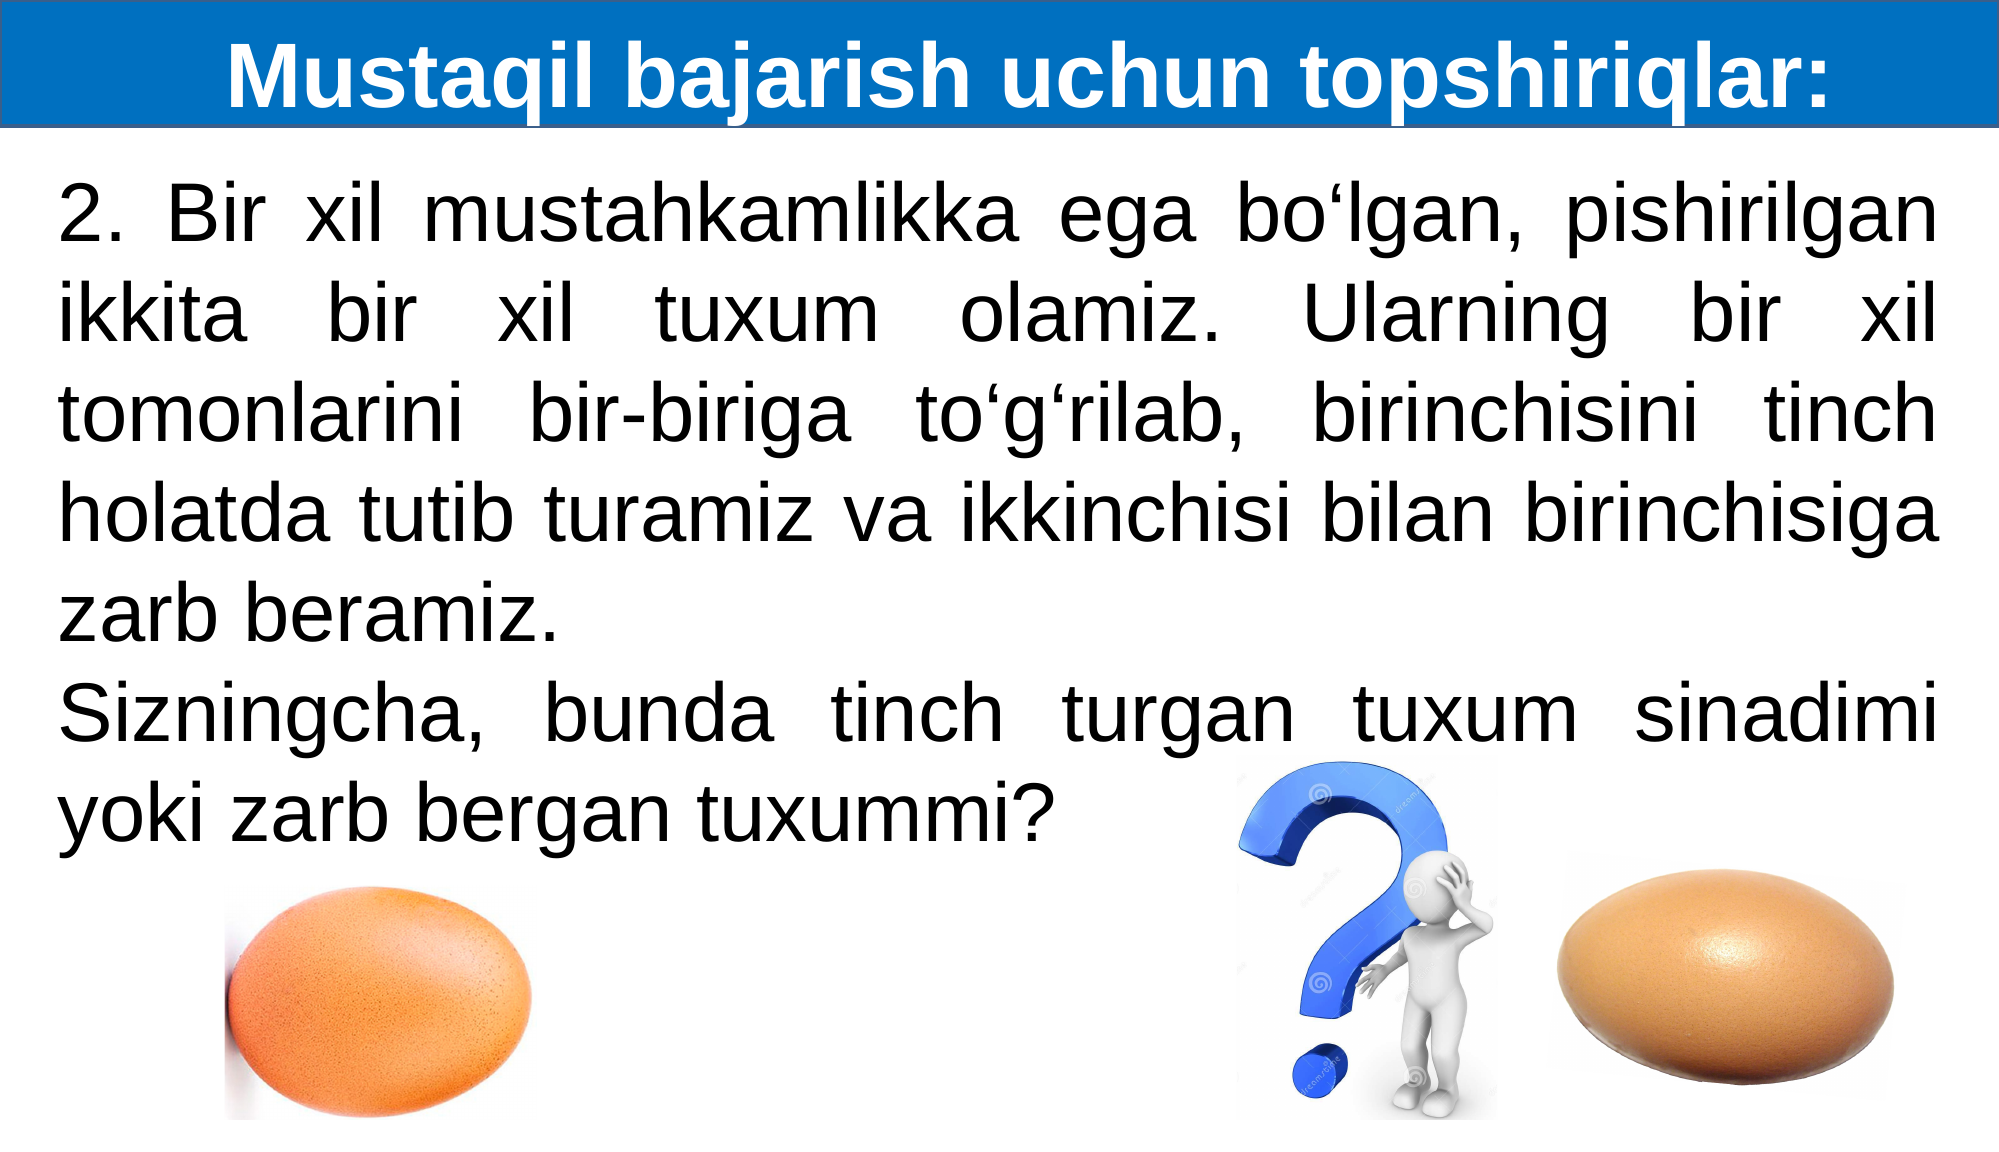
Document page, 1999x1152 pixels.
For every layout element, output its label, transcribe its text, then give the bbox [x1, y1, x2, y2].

picture [1236, 754, 1498, 1120]
picture [224, 845, 537, 1152]
text_box 2. Bir xil mustahkamlikka ega bo‘lgan, pishirilgan ikkita bir xil tuxum olamiz. Ularning bir xil tomonlarini bir-biriga to‘g‘rilab, birinchisini tinch holatda tutib turamiz va ikkinchisi bilan birinchisiga zarb beramiz. Sizningcha, bunda tinch turgan tuxum sinadimi yoki zarb bergan tuxummi? [43, 150, 1956, 866]
text_box Mustaqil bajarish uchun topshiriqlar: [0, 0, 1999, 128]
picture [1546, 805, 1907, 1146]
